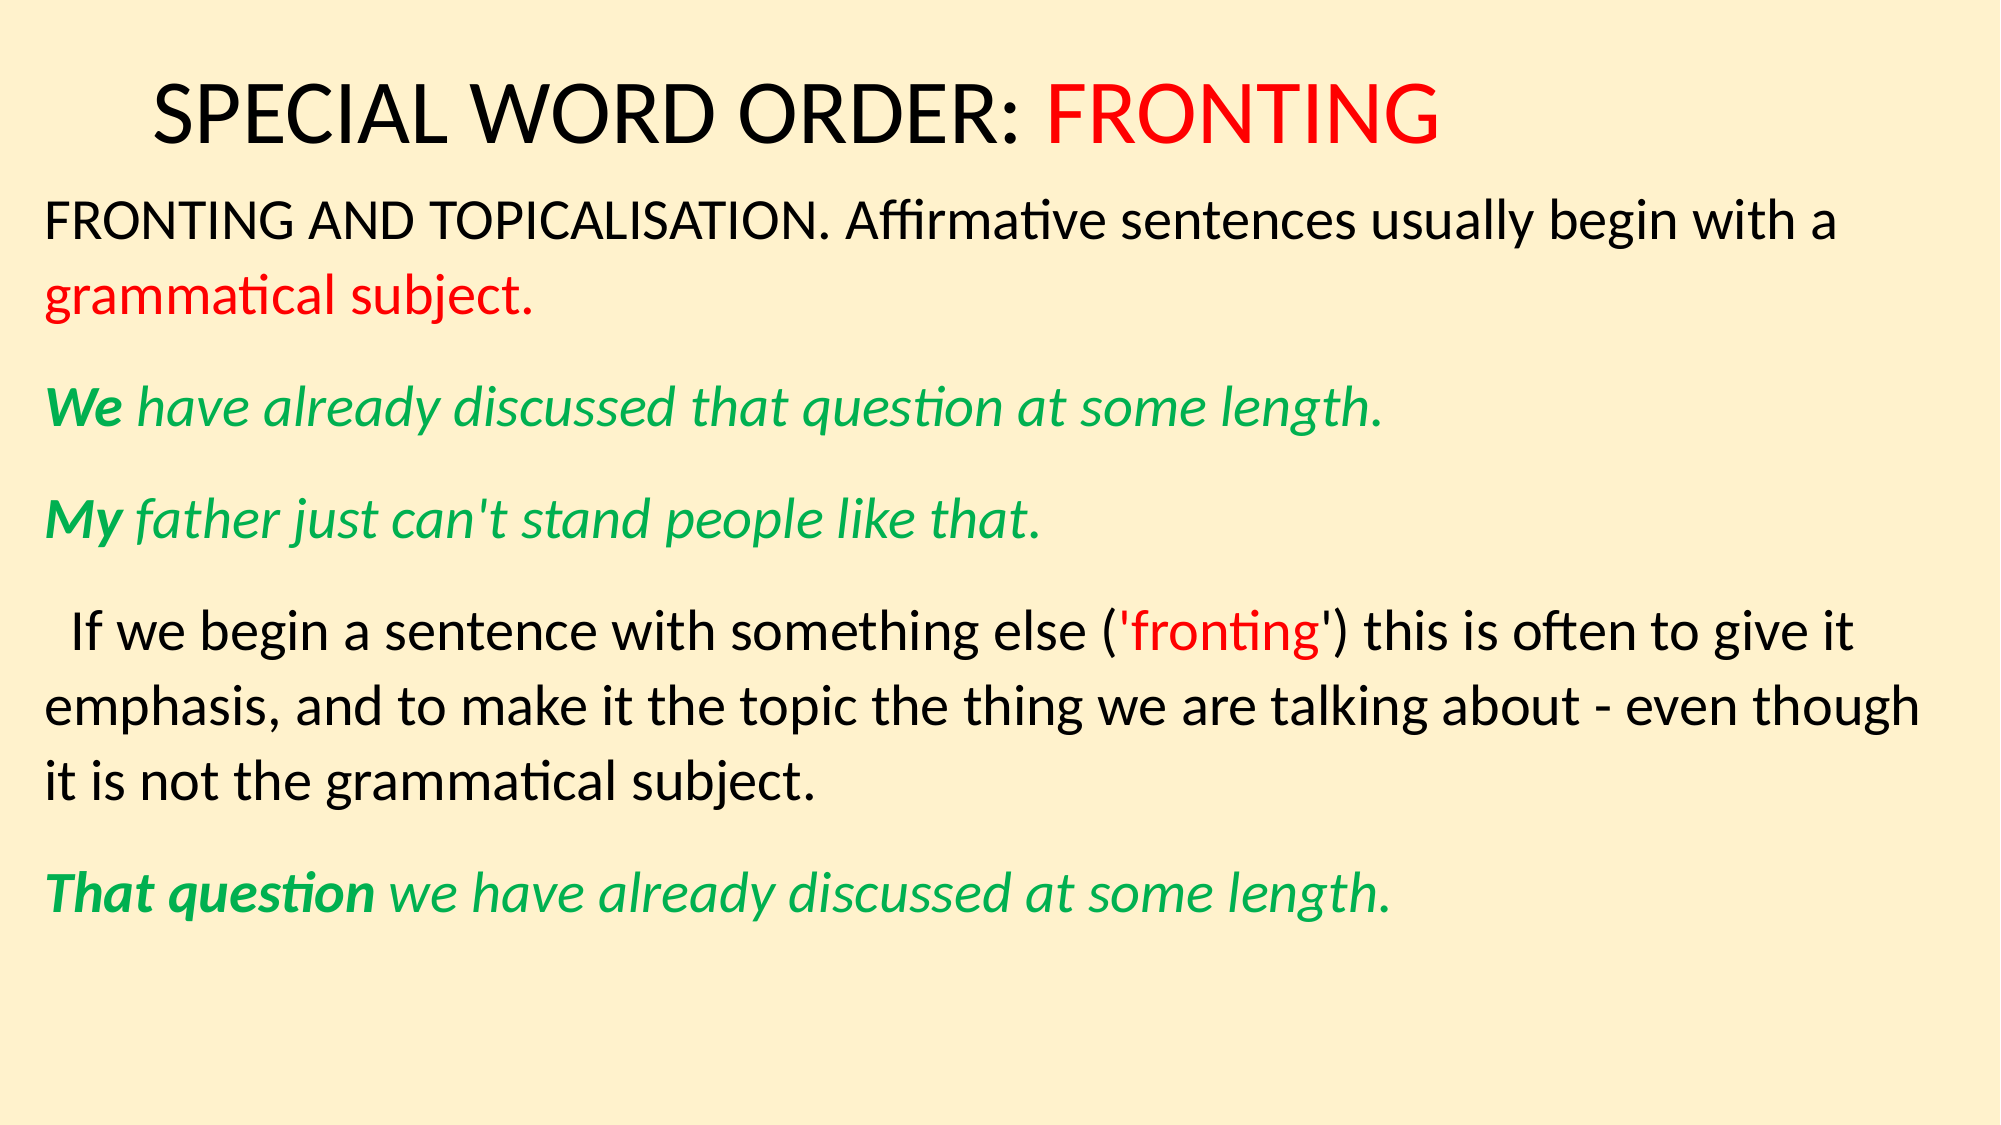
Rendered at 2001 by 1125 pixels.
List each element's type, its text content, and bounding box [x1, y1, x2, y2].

title SPECIAL WORD ORDER: FRONTING [137, 59, 1863, 168]
list FRONTING AND TOPICALISATION. Affirmative sentences usually begin with a grammatical subject. We have already discussed that question at some length. My father just can't stand people like that. If we begin a sentence with something else ('fronting') this is often to give it emphasis, and to make it the topic the thing we are talking about - even though it is not the grammatical subject. That question we have already discussed at some length. [29, 168, 1966, 1125]
